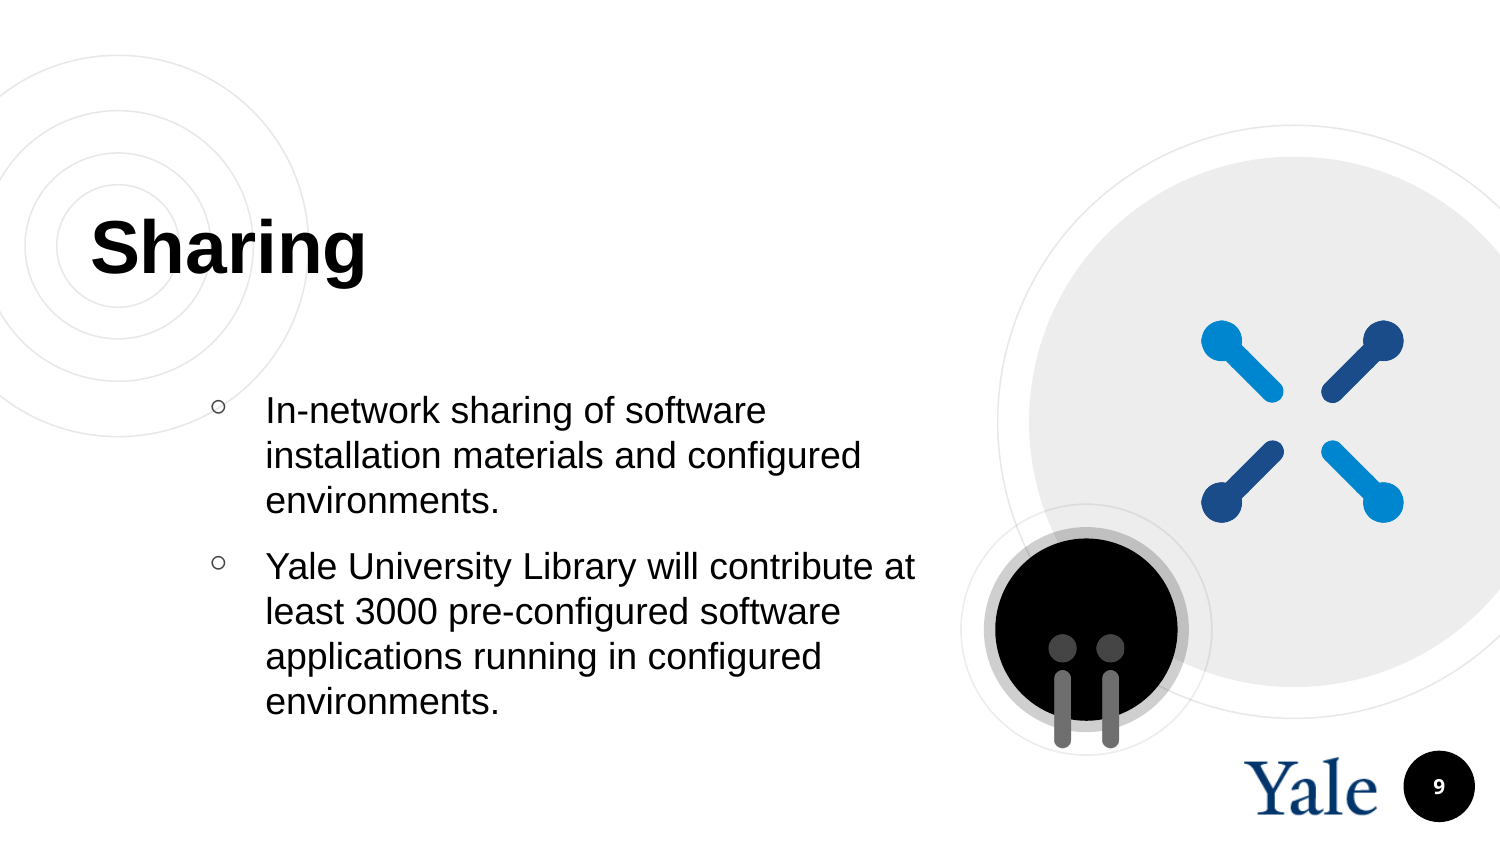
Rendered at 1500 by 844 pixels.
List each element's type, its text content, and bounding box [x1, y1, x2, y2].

picture [1095, 633, 1125, 751]
picture [1201, 320, 1404, 524]
list In-network sharing of software installation materials and configured environments. Yale University Library will contribute at least 3000 pre-configured software applications running in configured environments. [175, 371, 932, 801]
picture [1048, 633, 1078, 751]
slide_number 9 [1403, 750, 1475, 823]
picture [1243, 750, 1381, 823]
title Sharing [75, 191, 1155, 304]
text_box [959, 503, 1213, 757]
